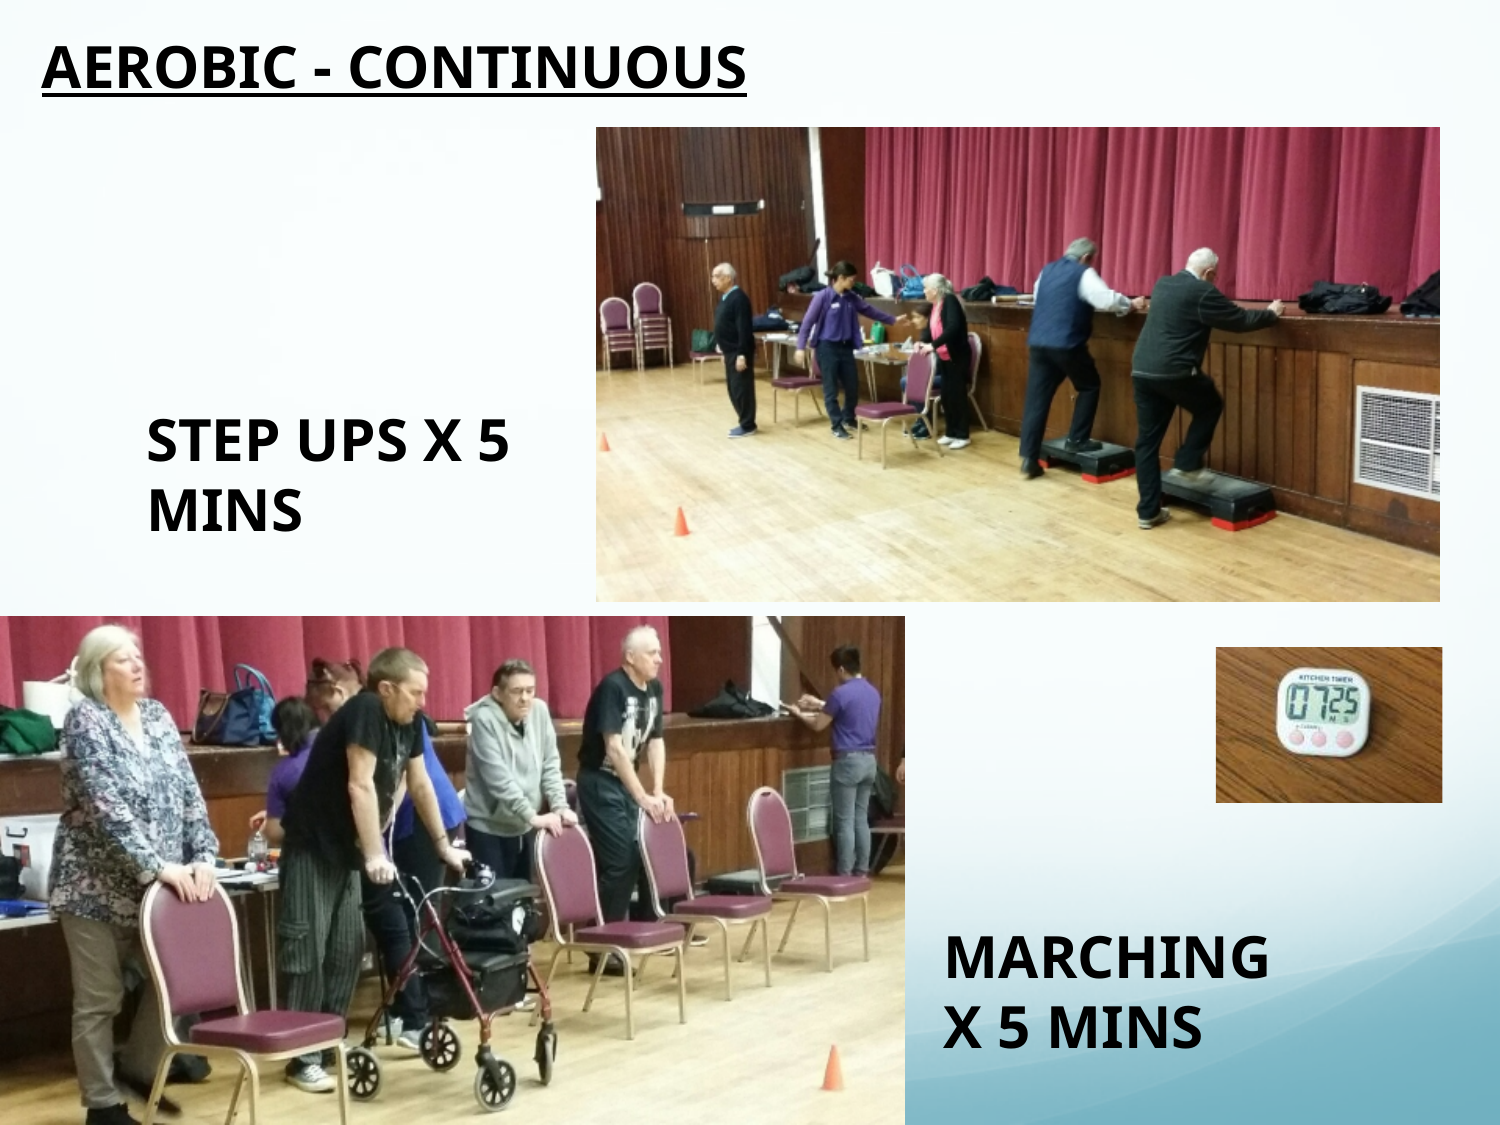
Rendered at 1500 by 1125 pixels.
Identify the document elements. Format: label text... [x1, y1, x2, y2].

picture [1215, 647, 1443, 803]
picture [0, 616, 905, 1125]
text_box AEROBIC - CONTINUOUS [27, 22, 882, 108]
picture [595, 126, 1441, 602]
text_box STEP UPS X 5 MINS [131, 395, 569, 551]
text_box MARCHING X 5 MINS [929, 912, 1330, 1068]
